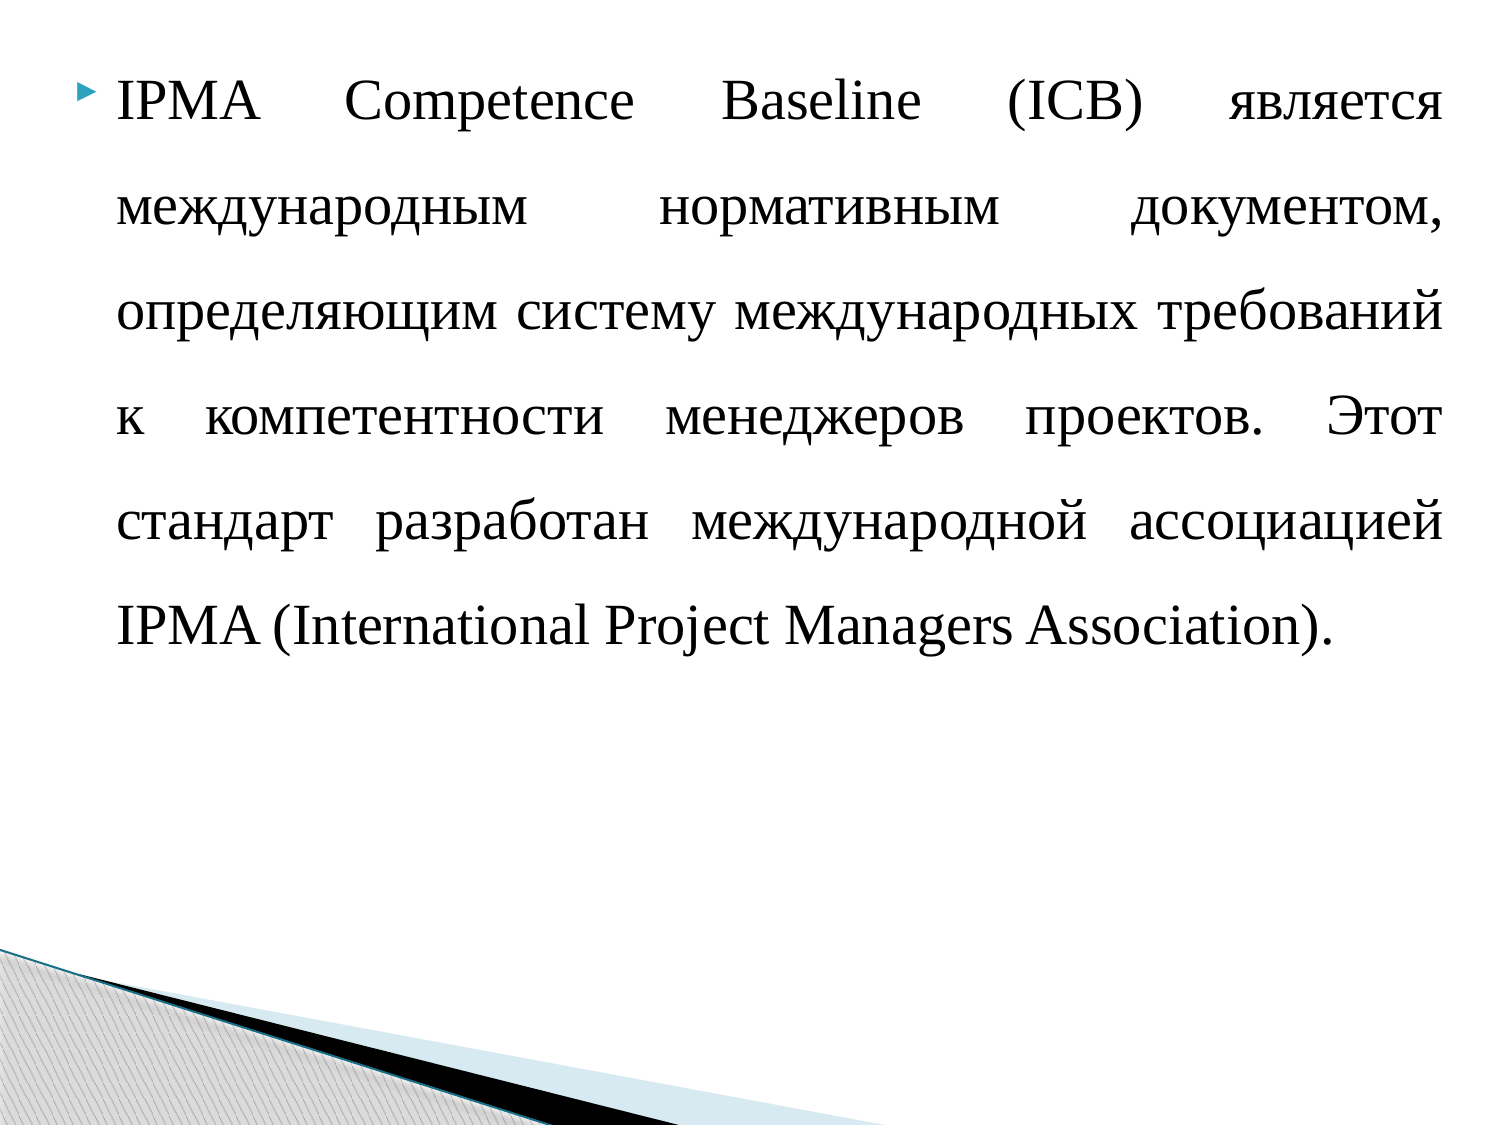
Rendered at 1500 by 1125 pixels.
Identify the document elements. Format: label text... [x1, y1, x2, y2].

list IPMA Competence Baseline (ICB) является международным нормативным документом, определяющим систему международных требований к компетентности менеджеров проектов. Этот стандарт разработан международной ассоциацией IPMA (International Project Managers Association). [41, 19, 1459, 1106]
